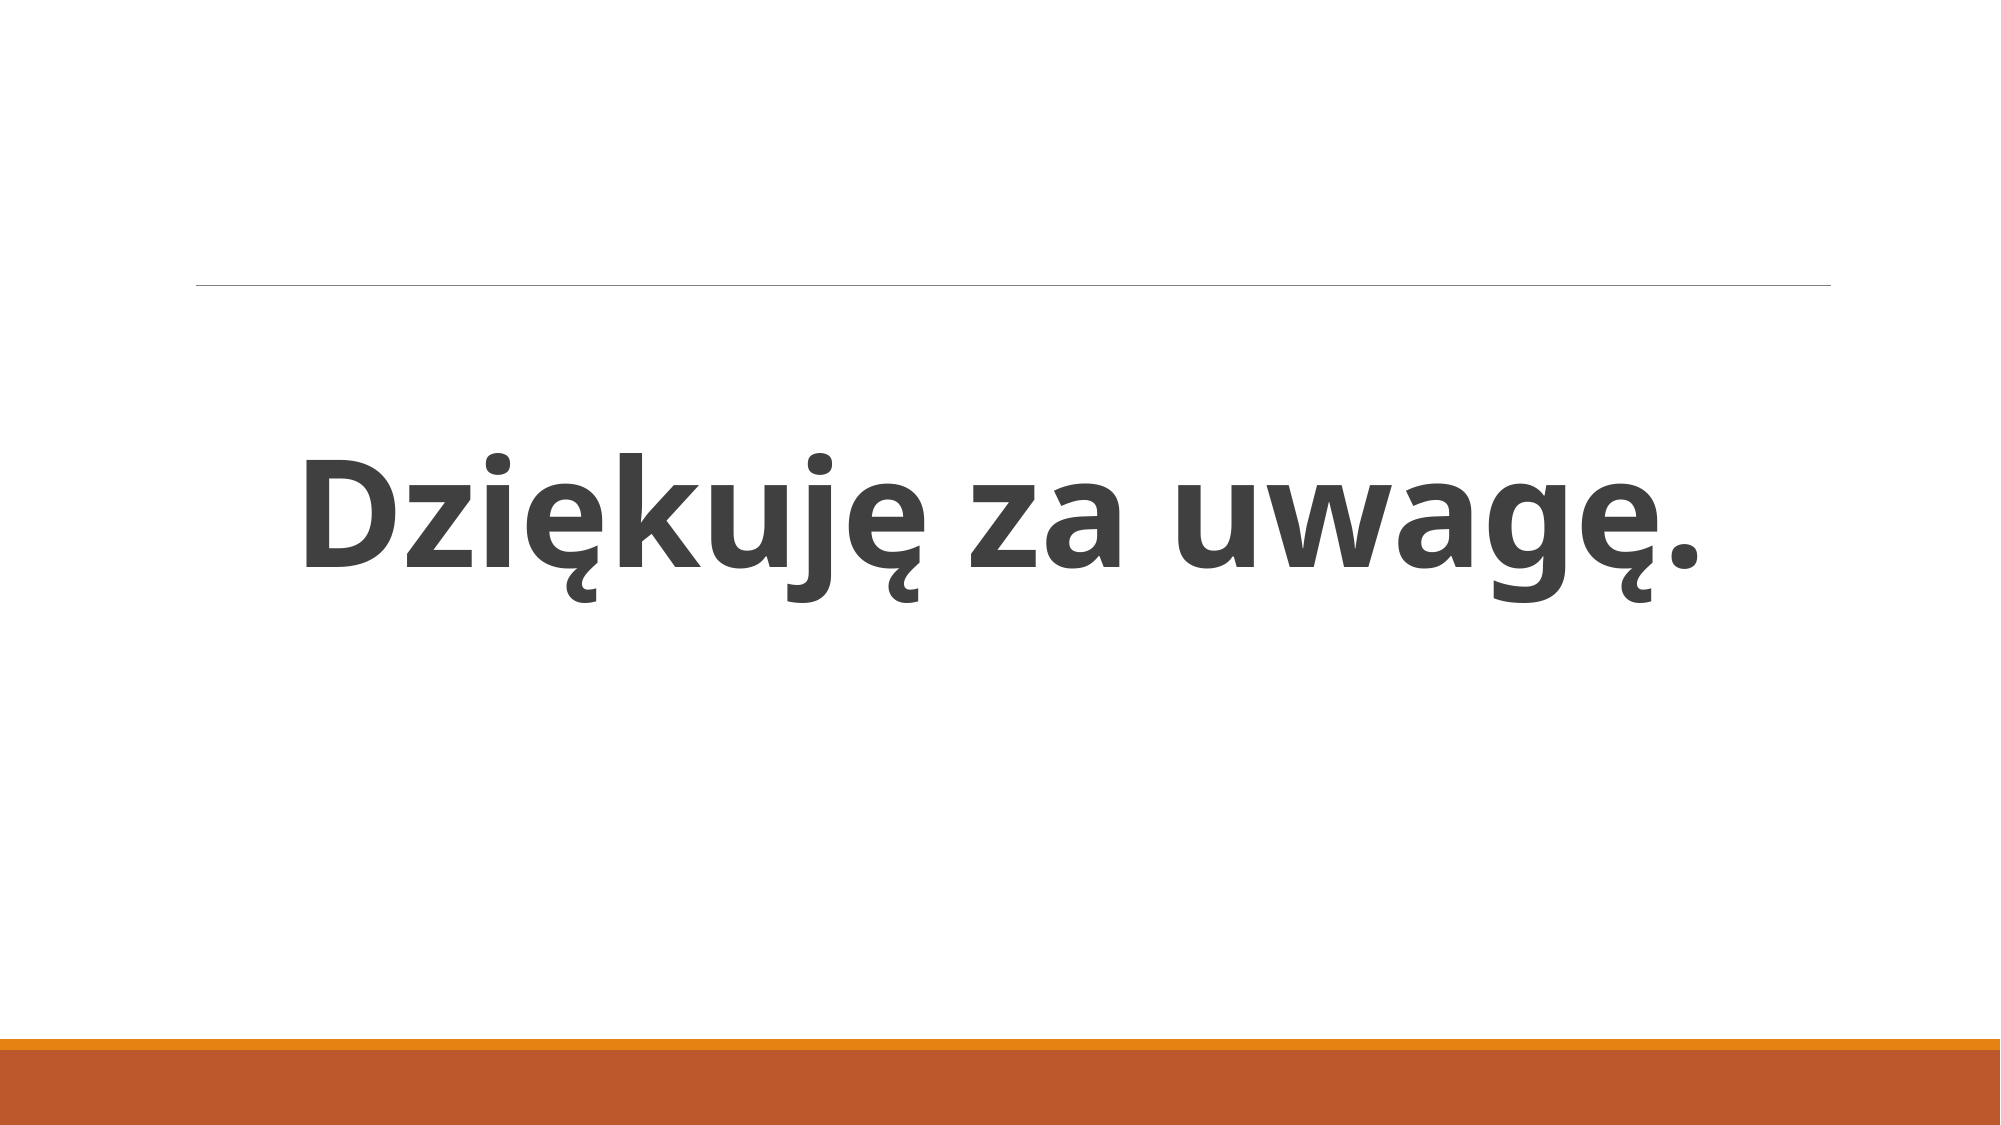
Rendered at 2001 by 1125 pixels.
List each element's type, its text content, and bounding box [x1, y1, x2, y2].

title Dziękuję za uwagę. [0, 425, 2000, 606]
